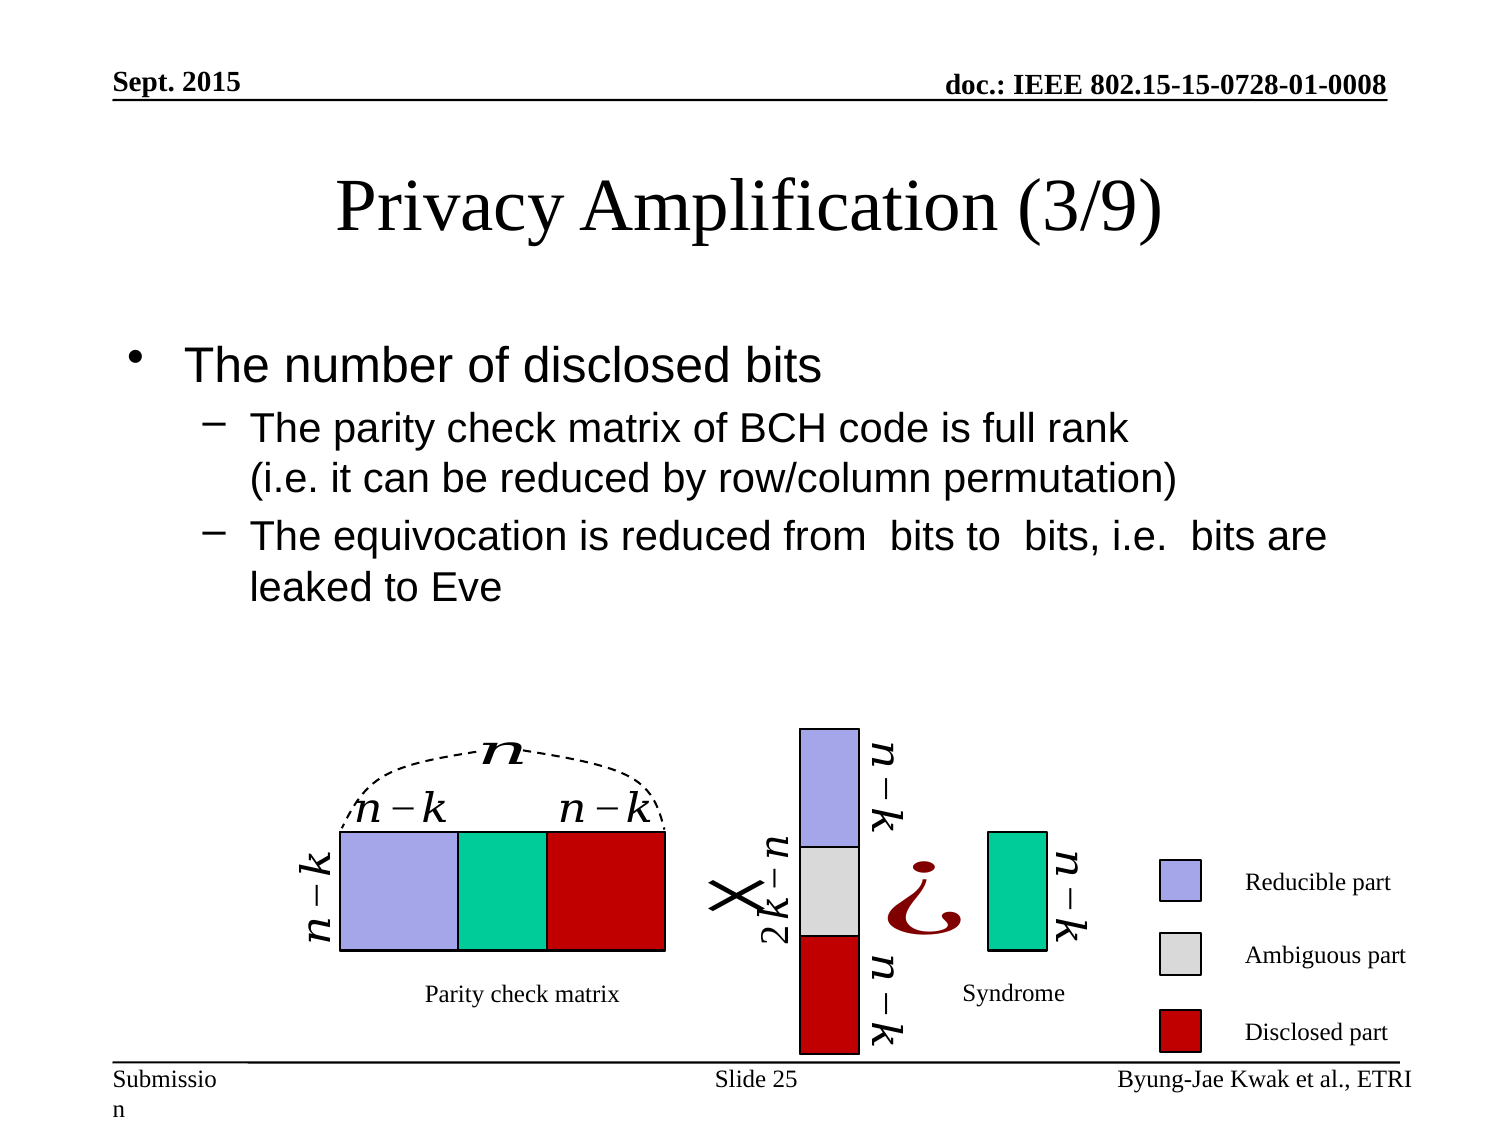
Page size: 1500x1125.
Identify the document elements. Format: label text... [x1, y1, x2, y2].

text_box [1159, 859, 1202, 902]
title Privacy Amplification (3/9) [112, 112, 1388, 288]
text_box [340, 832, 665, 951]
text_box [522, 750, 665, 830]
text_box Syndrome [947, 969, 1081, 1014]
text_box Parity check matrix [410, 969, 636, 1015]
text_box [1159, 1010, 1202, 1052]
text_box [1159, 933, 1202, 975]
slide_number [112, 62, 375, 98]
text_box [341, 751, 477, 829]
text_box Reducible part [1230, 857, 1407, 903]
footer Byung-Jae Kwak et al., ETRI [900, 1062, 1413, 1093]
slide_number Slide 25 [712, 1062, 800, 1093]
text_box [800, 729, 860, 1054]
text_box [987, 832, 1047, 951]
text_box Disclosed part [1229, 1008, 1404, 1053]
text_box Ambiguous part [1230, 931, 1422, 976]
